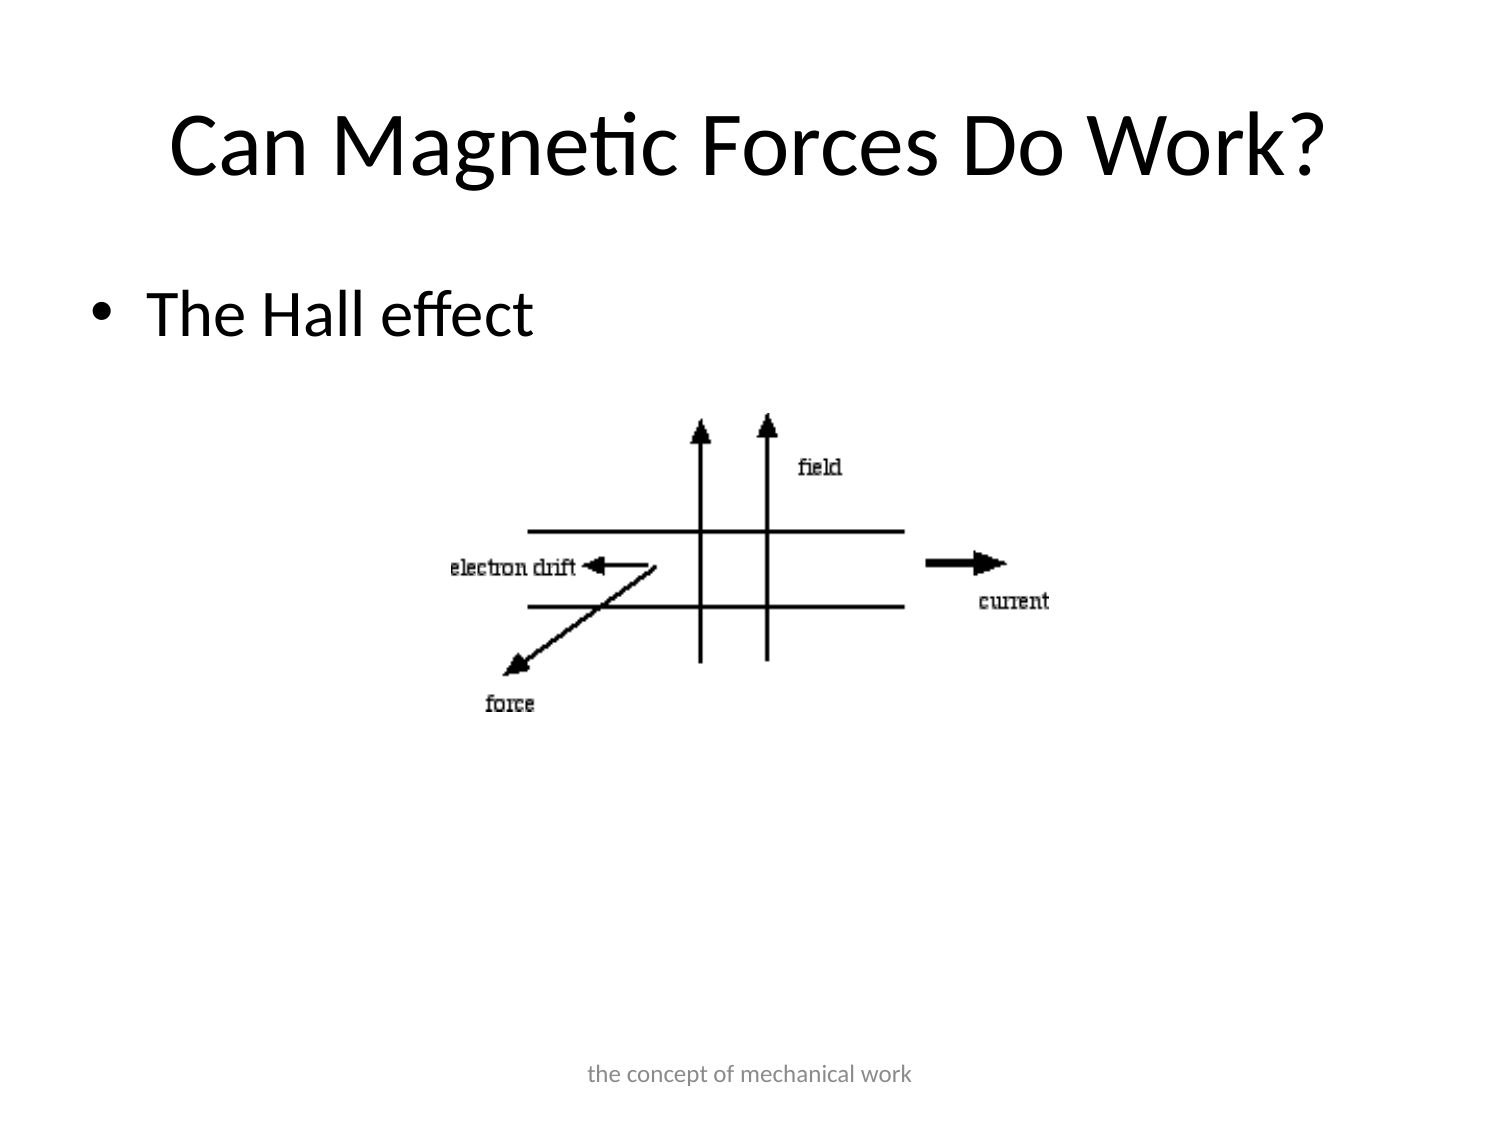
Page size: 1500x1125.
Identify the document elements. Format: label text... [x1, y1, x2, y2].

picture [450, 413, 1050, 712]
list The Hall effect [75, 262, 1425, 1005]
title Can Magnetic Forces Do Work? [75, 45, 1425, 233]
footer the concept of mechanical work [512, 1042, 988, 1103]
